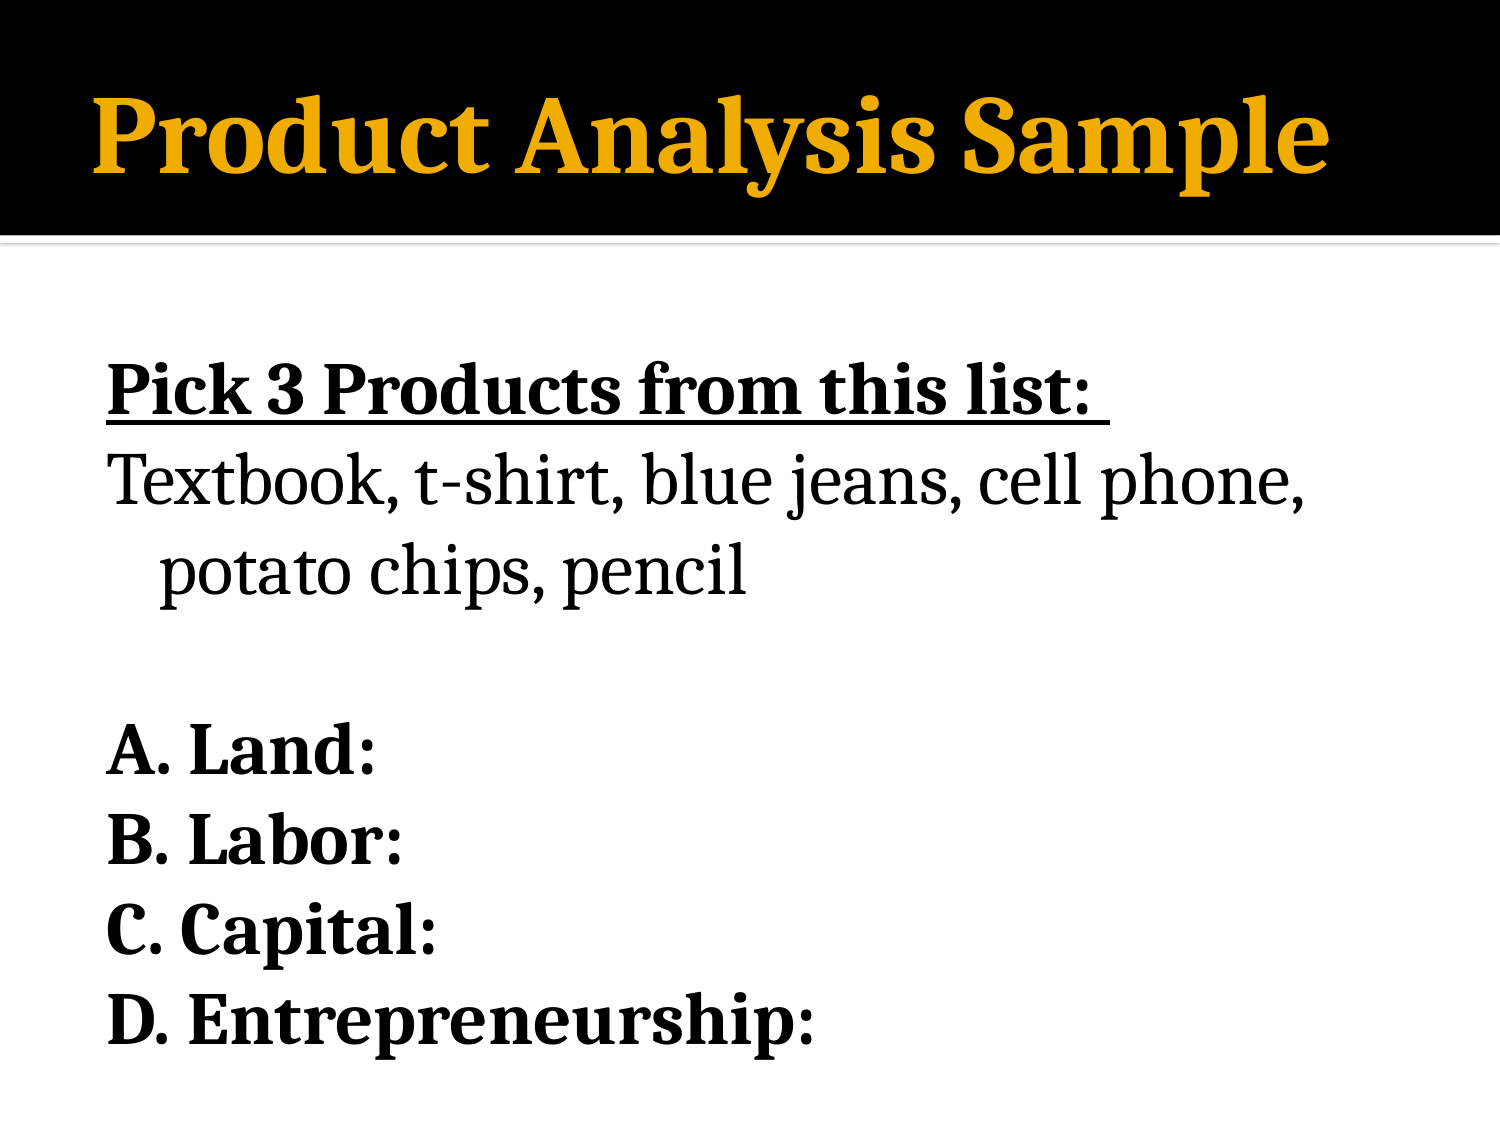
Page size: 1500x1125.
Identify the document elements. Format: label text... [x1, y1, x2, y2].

list Pick 3 Products from this list: Textbook, t-shirt, blue jeans, cell phone, potato chips, pencil A. Land: B. Labor: C. Capital: D. Entrepreneurship: [77, 324, 1428, 1084]
title Product Analysis Sample [75, 25, 1425, 231]
